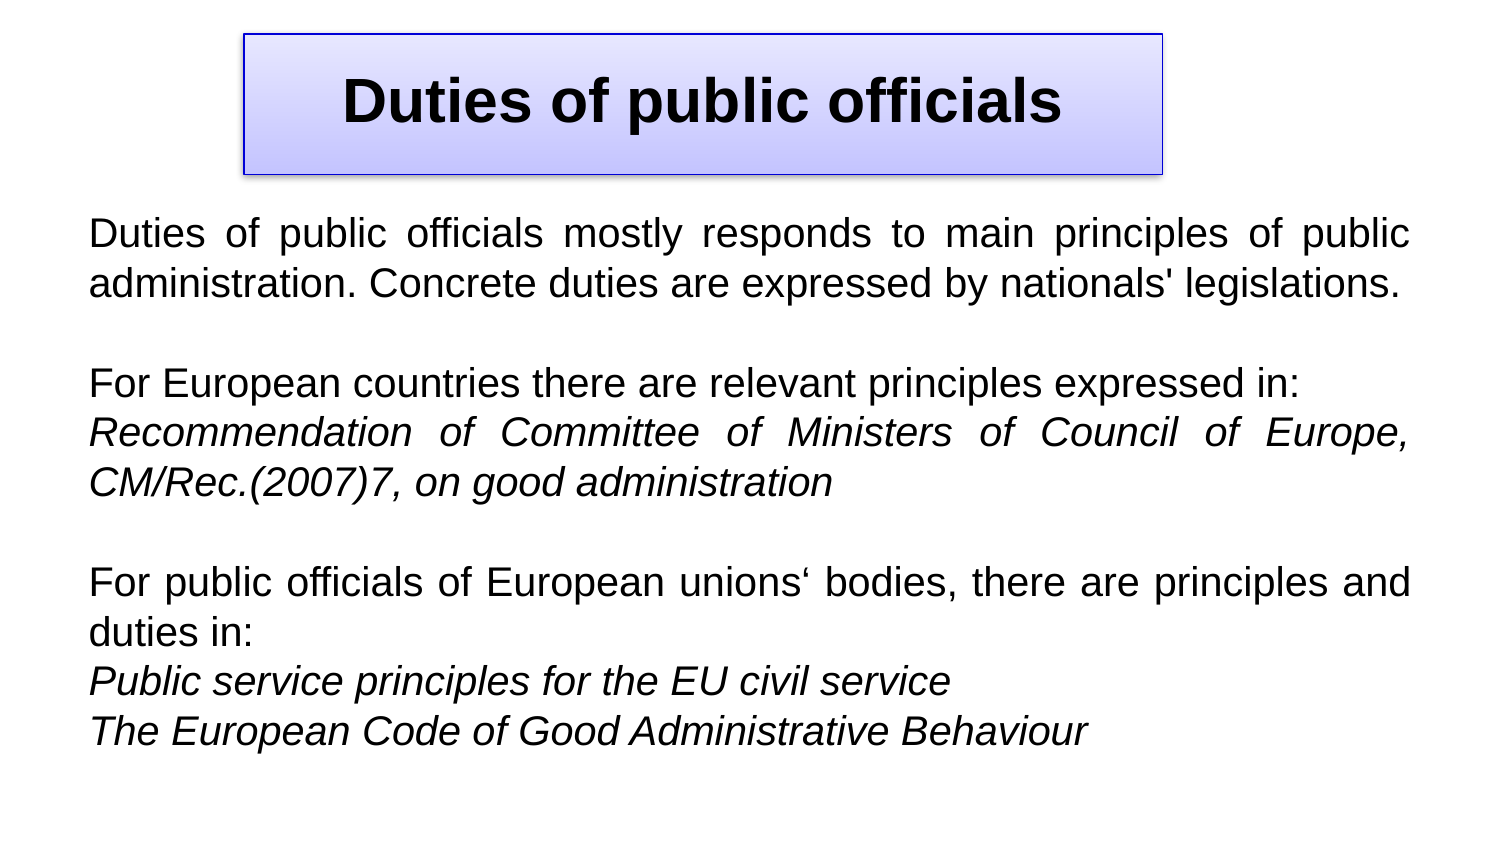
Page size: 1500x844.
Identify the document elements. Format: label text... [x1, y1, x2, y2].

title Duties of public officials [243, 33, 1163, 175]
list Duties of public officials mostly responds to main principles of public administration. Concrete duties are expressed by nationals' legislations. For European countries there are relevant principles expressed in: Recommendation of Committee of Ministers of Council of Europe, CM/Rec.(2007)7, on good administration For public officials of European unions‘ bodies, there are principles and duties in: Public service principles for the EU civil service The European Code of Good Administrative Behaviour [88, 206, 1412, 800]
